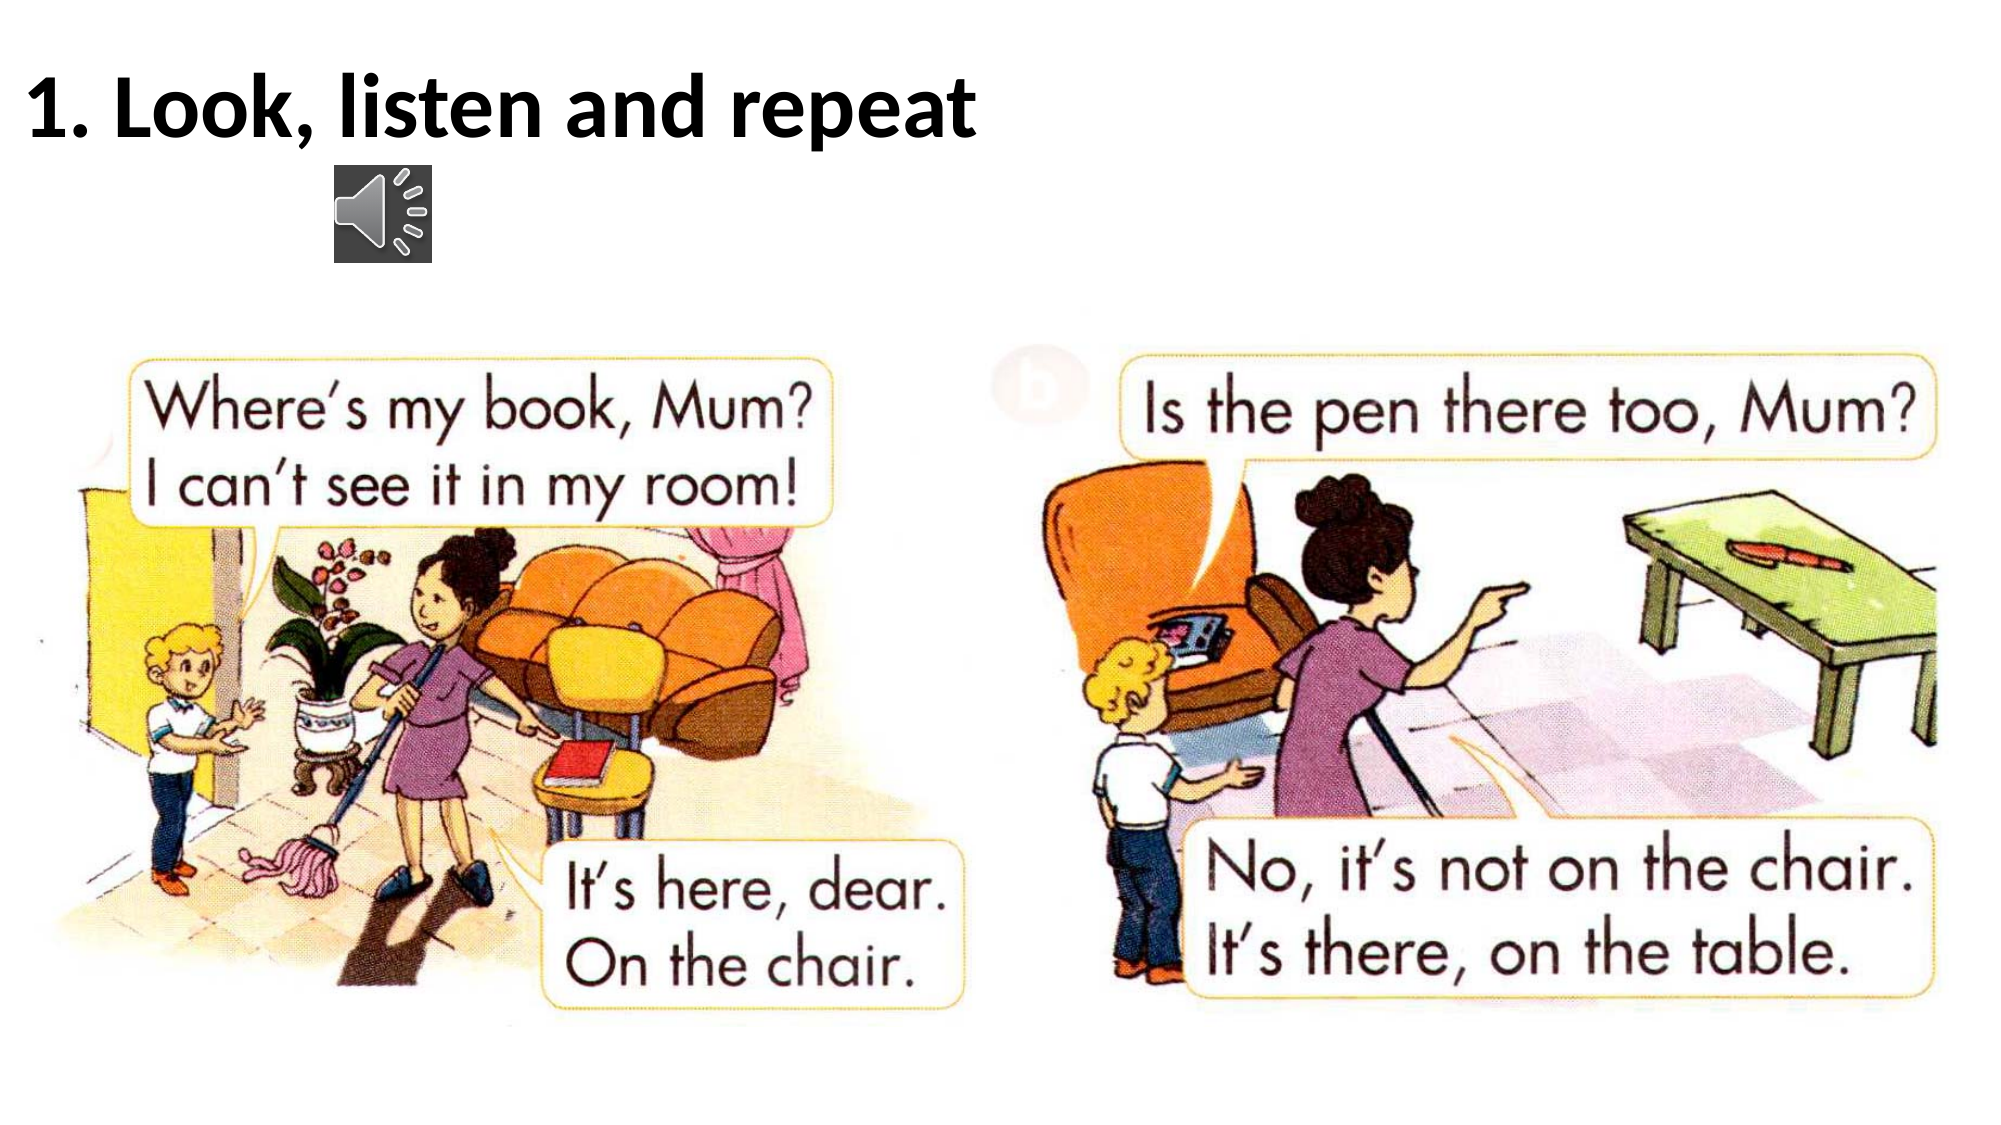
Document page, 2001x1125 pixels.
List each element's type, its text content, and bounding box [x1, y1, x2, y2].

picture [0, 306, 1977, 1027]
picture [333, 164, 434, 265]
text_box 1. Look, listen and repeat [7, 37, 1016, 163]
